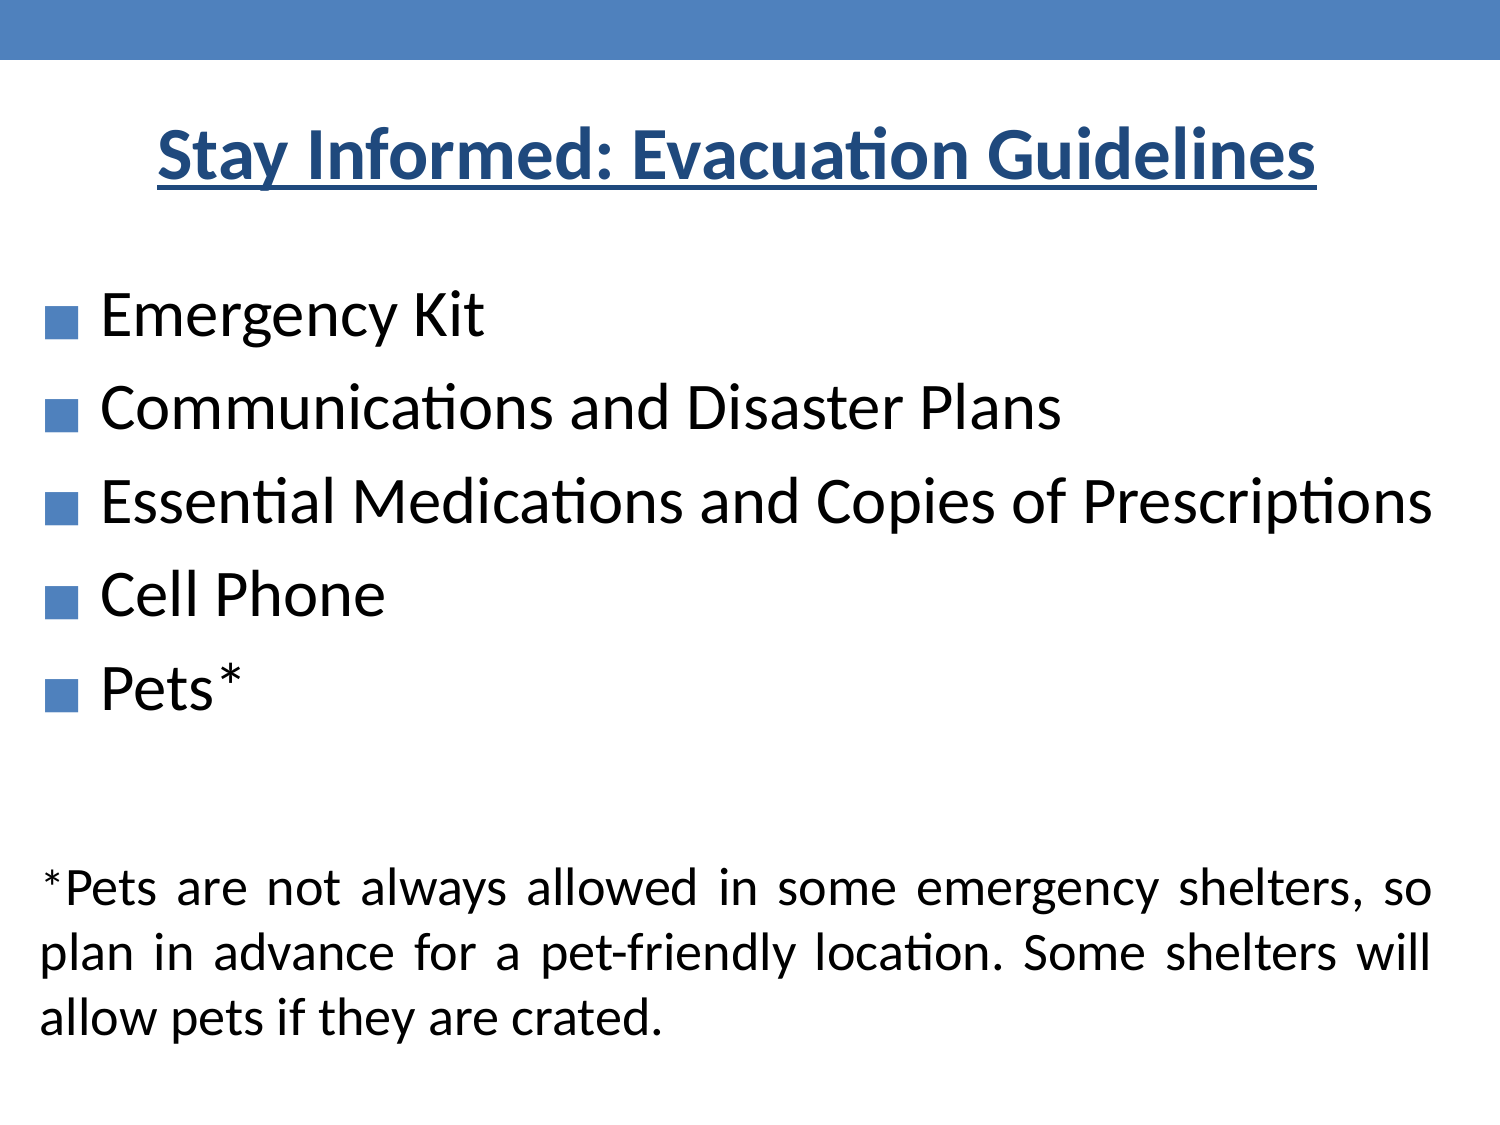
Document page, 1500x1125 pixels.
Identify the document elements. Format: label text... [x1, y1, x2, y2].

text_box *Pets are not always allowed in some emergency shelters, so plan in advance for a pet-friendly location. Some shelters will allow pets if they are crated. [24, 843, 1450, 1056]
title Stay Informed: Evacuation Guidelines [24, 87, 1450, 213]
list Emergency Kit Communications and Disaster Plans Essential Medications and Copies of Prescriptions Cell Phone Pets* [24, 262, 1488, 900]
